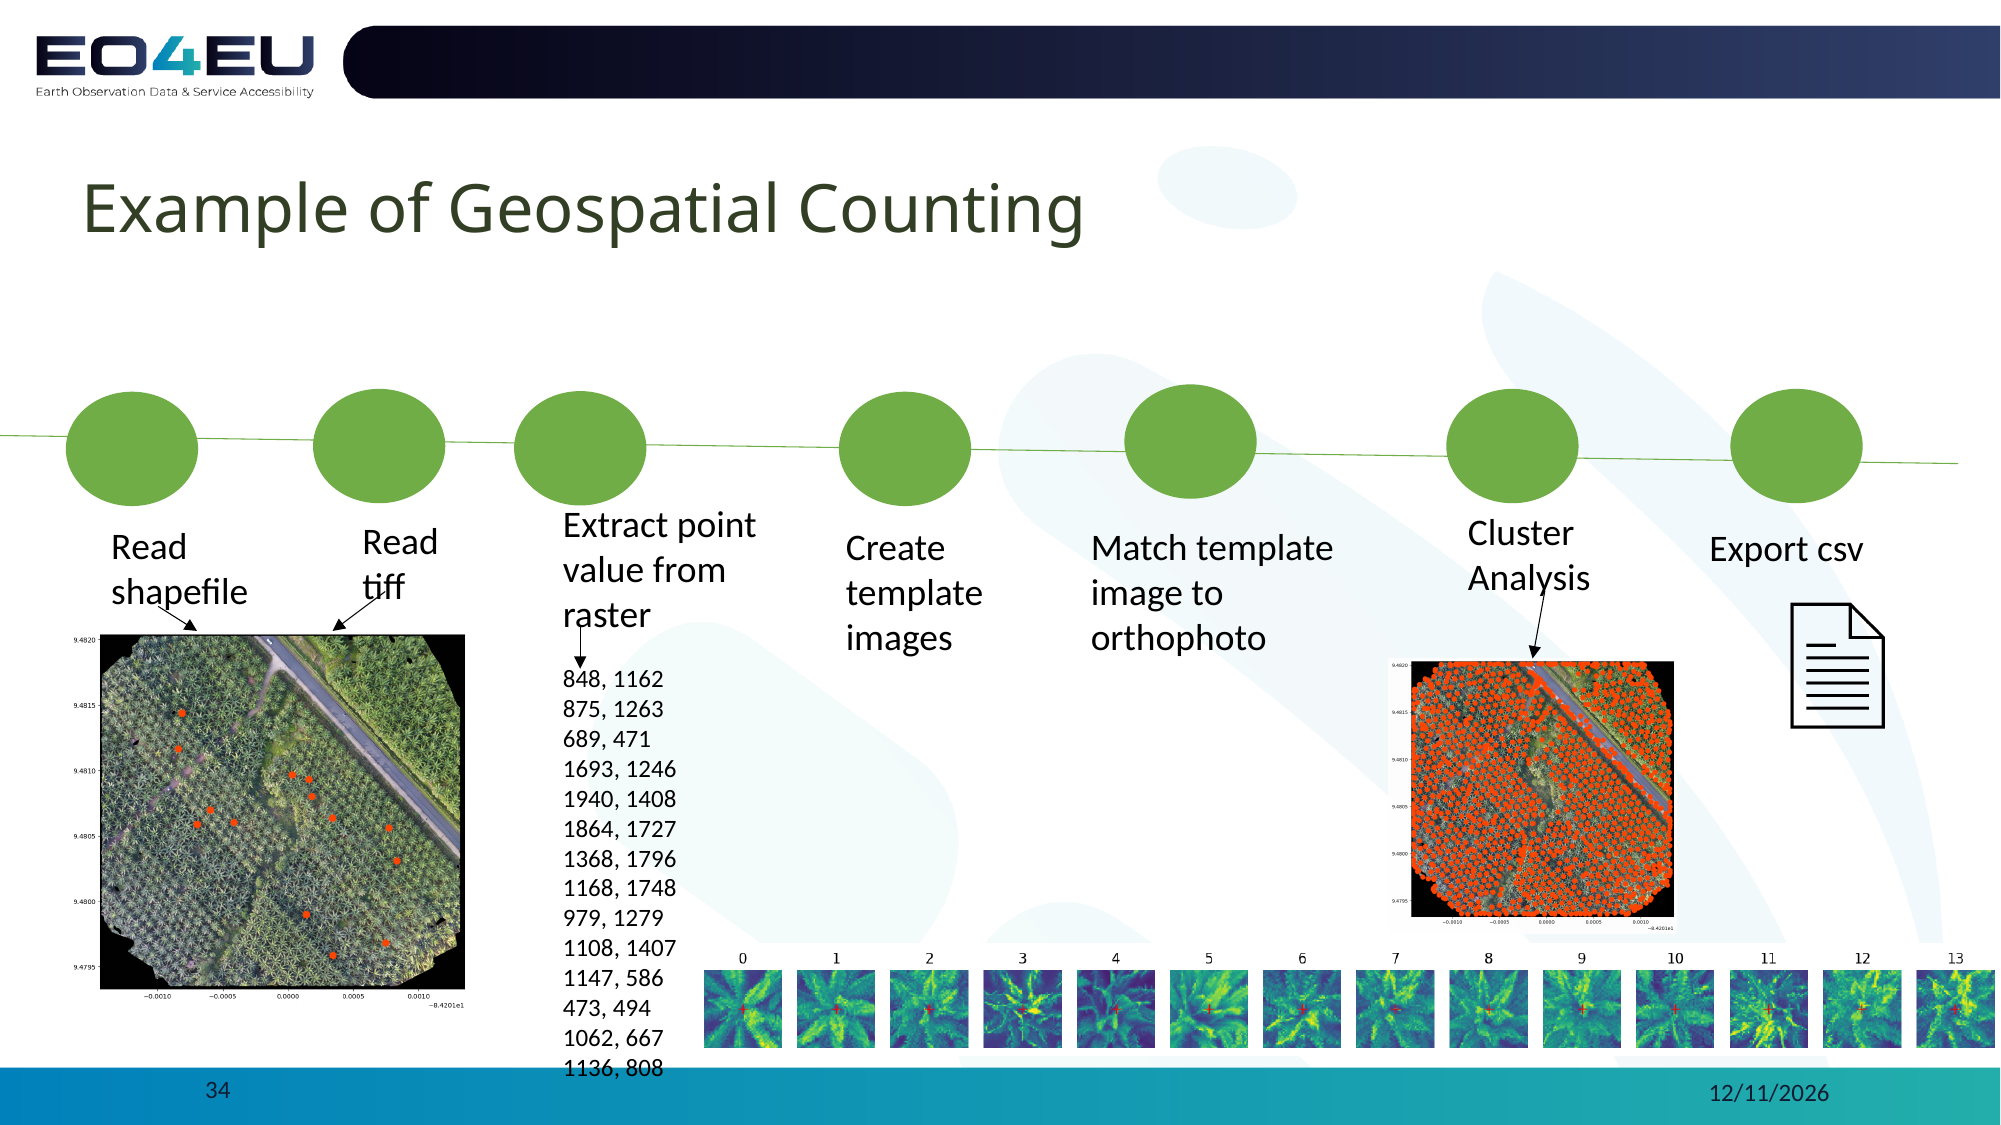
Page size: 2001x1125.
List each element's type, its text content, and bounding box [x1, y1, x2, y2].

text_box Create template images [831, 515, 1076, 666]
text_box Cluster Analysis [1453, 506, 1677, 606]
picture [0, 0, 2001, 1125]
text_box Extract point value from raster [548, 506, 772, 642]
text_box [332, 591, 386, 631]
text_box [1532, 590, 1545, 659]
text_box Read shapefile [96, 514, 300, 620]
title Example of Geospatial Counting [66, 130, 1862, 292]
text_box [0, 385, 1959, 506]
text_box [158, 606, 197, 631]
text_box Match template image to orthophoto [1076, 515, 1368, 666]
text_box Read tiff [347, 509, 548, 615]
text_box Export csv [1694, 516, 1919, 577]
picture [0, 506, 580, 1067]
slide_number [1676, 1069, 1862, 1125]
slide_number 34 [137, 1065, 299, 1122]
text_box 848, 1162 875, 1263 689, 471 1693, 1246 1940, 1408 1864, 1727 1368, 1796 1168, 1748 979, 1279 1108, 1407 1147, 586 473, 494 1062, 667 1136, 808 [548, 654, 752, 1089]
